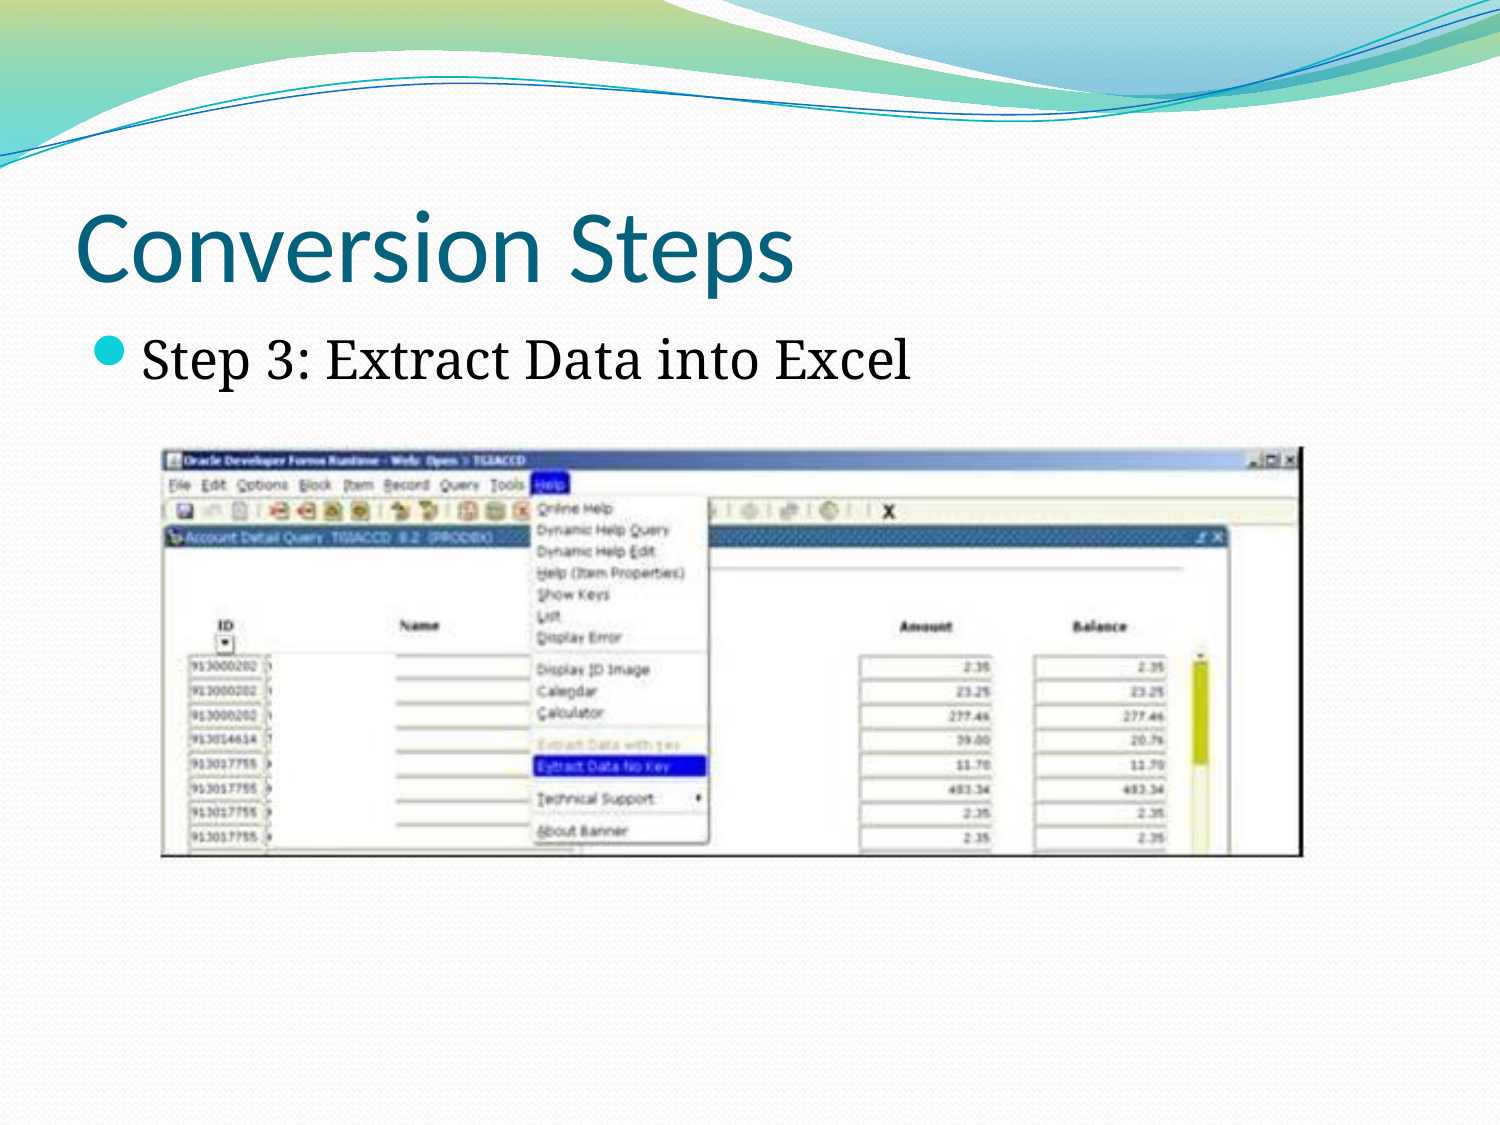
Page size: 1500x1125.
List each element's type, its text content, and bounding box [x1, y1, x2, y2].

title Conversion Steps [74, 115, 1426, 304]
list Step 3: Extract Data into Excel [74, 317, 1426, 1038]
picture [159, 445, 1306, 860]
